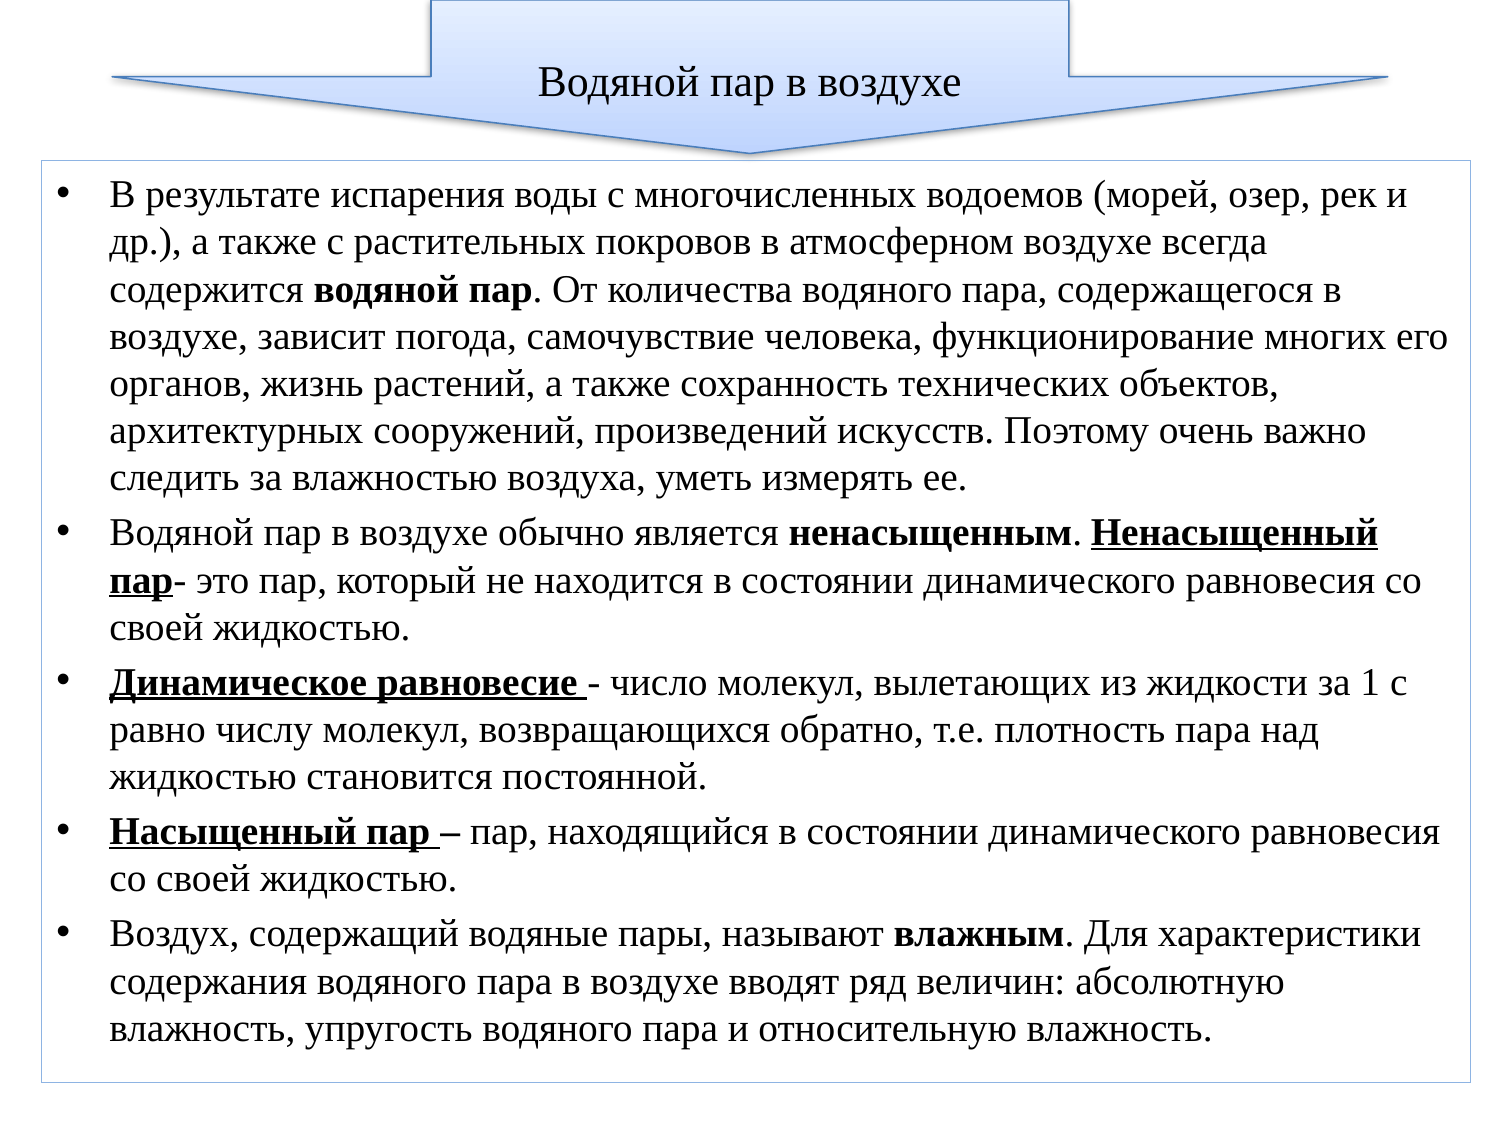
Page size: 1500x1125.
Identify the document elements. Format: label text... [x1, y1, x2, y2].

list В результате испарения воды с многочисленных водоемов (морей, озер, рек и др.), а также с растительных покровов в атмосферном воздухе всегда содержится водяной пар. От количества водяного пара, содержащегося в воздухе, зависит погода, самочувствие человека, функционирование многих его органов, жизнь растений, а также сохранность технических объектов, архитектурных сооружений, произведений искусств. Поэтому очень важно следить за влажностью воздуха, уметь измерять ее. Водяной пар в воздухе обычно является ненасыщенным. Ненасыщенный пар- это пар, который не находится в состоянии динамического равновесия со своей жидкостью. Динамическое равновесие - число молекул, вылетающих из жидкости за 1 с равно числу молекул, возвращающихся обратно, т.е. плотность пара над жидкостью становится постоянной. Насыщенный пар – пар, находящийся в состоянии динамического равновесия со своей жидкостью. Воздух, содержащий водяные пары, называют влажным. Для характеристики содержания водяного пара в воздухе вводят ряд величин: абсолютную влажность, упругость водяного пара и относительную влажность. [41, 160, 1471, 1083]
text_box [415, 114, 1085, 155]
title Водяной пар в воздухе [75, 45, 1425, 114]
text_box [430, 0, 1070, 45]
